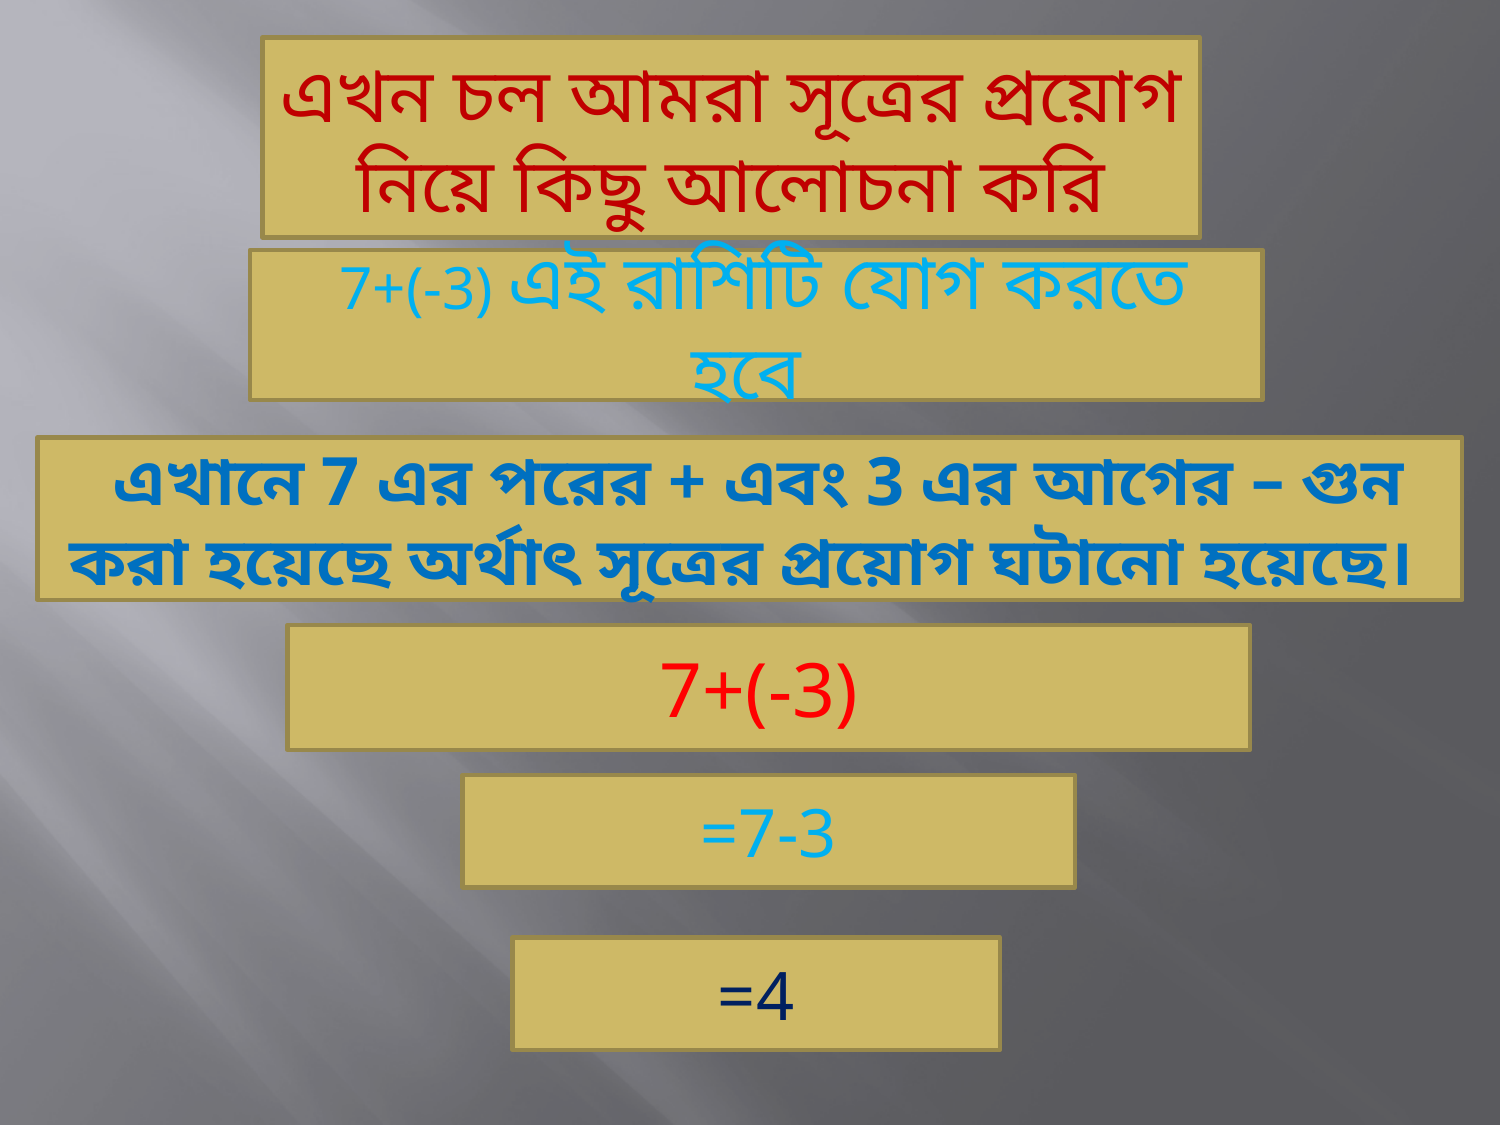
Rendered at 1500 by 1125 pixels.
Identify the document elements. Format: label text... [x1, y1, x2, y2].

text_box =4 [510, 935, 1002, 1052]
text_box এখন চল আমরা সূত্রের প্রয়োগ নিয়ে কিছু আলোচনা করি [260, 35, 1202, 240]
text_box এখানে 7 এর পরের + এবং 3 এর আগের – গুন করা হয়েছে অর্থাৎ সূত্রের প্রয়োগ ঘটানো হয়েছে। [35, 435, 1464, 602]
text_box 7+(-3) [285, 623, 1252, 752]
text_box 7+(-3) এই রাশিটি যোগ করতে হবে [248, 248, 1265, 402]
text_box =7-3 [460, 773, 1077, 890]
